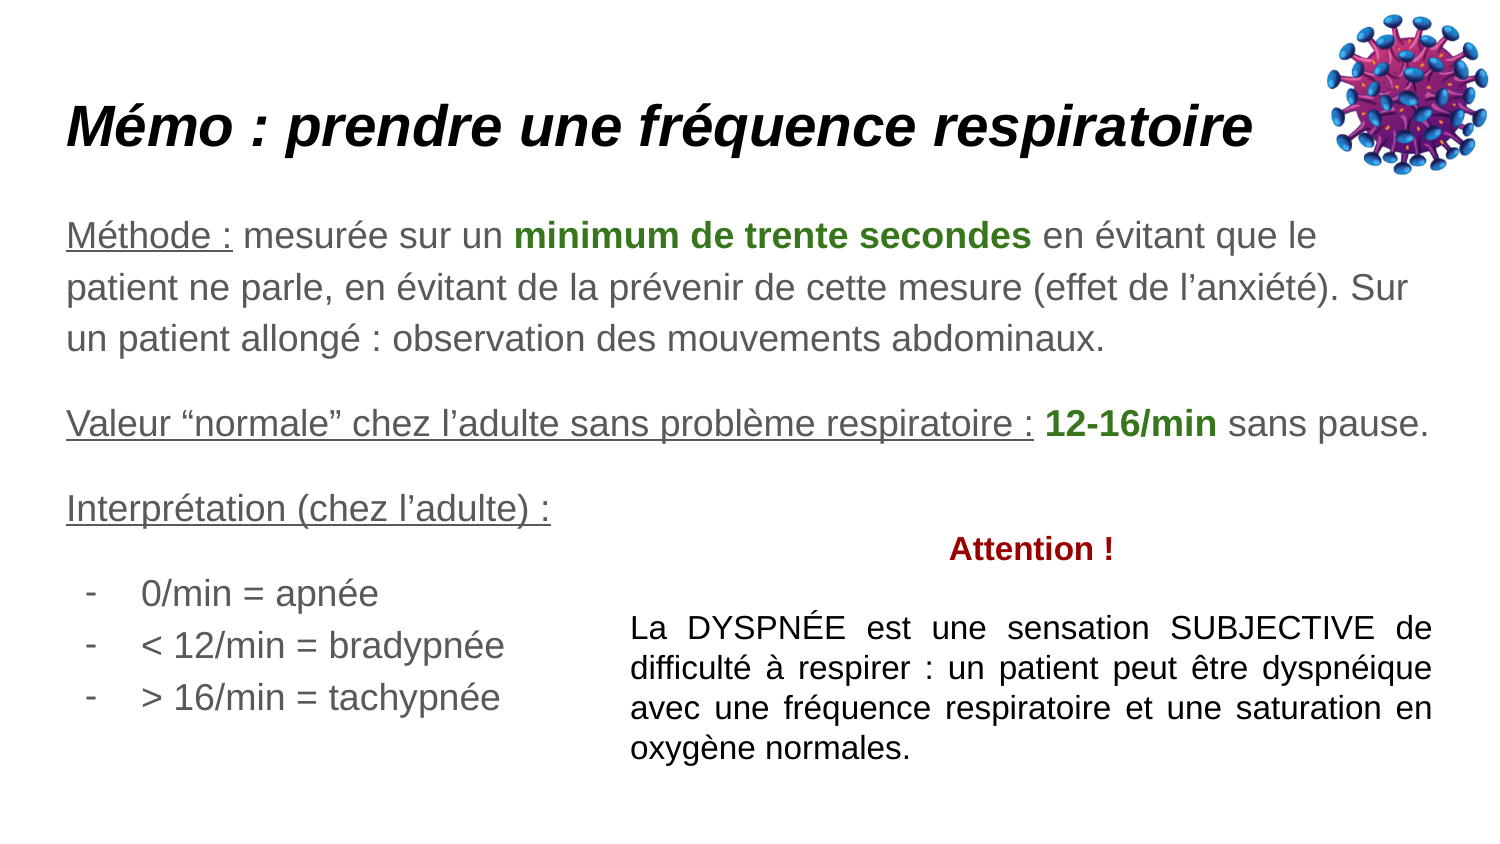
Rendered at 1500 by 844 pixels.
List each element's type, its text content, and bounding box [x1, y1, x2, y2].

title Mémo : prendre une fréquence respiratoire [51, 72, 1312, 167]
picture [1317, 4, 1500, 185]
text_box Attention ! La DYSPNÉE est une sensation SUBJECTIVE de difficulté à respirer : un patient peut être dyspnéique avec une fréquence respiratoire et une saturation en oxygène normales. [614, 488, 1449, 805]
list Méthode : mesurée sur un minimum de trente secondes en évitant que le patient ne parle, en évitant de la prévenir de cette mesure (effet de l’anxiété). Sur un patient allongé : observation des mouvements abdominaux. Valeur “normale” chez l’adulte sans problème respiratoire : 12-16/min sans pause. Interprétation (chez l’adulte) : 0/min = apnée < 12/min = bradypnée > 16/min = tachypnée [51, 189, 1449, 750]
